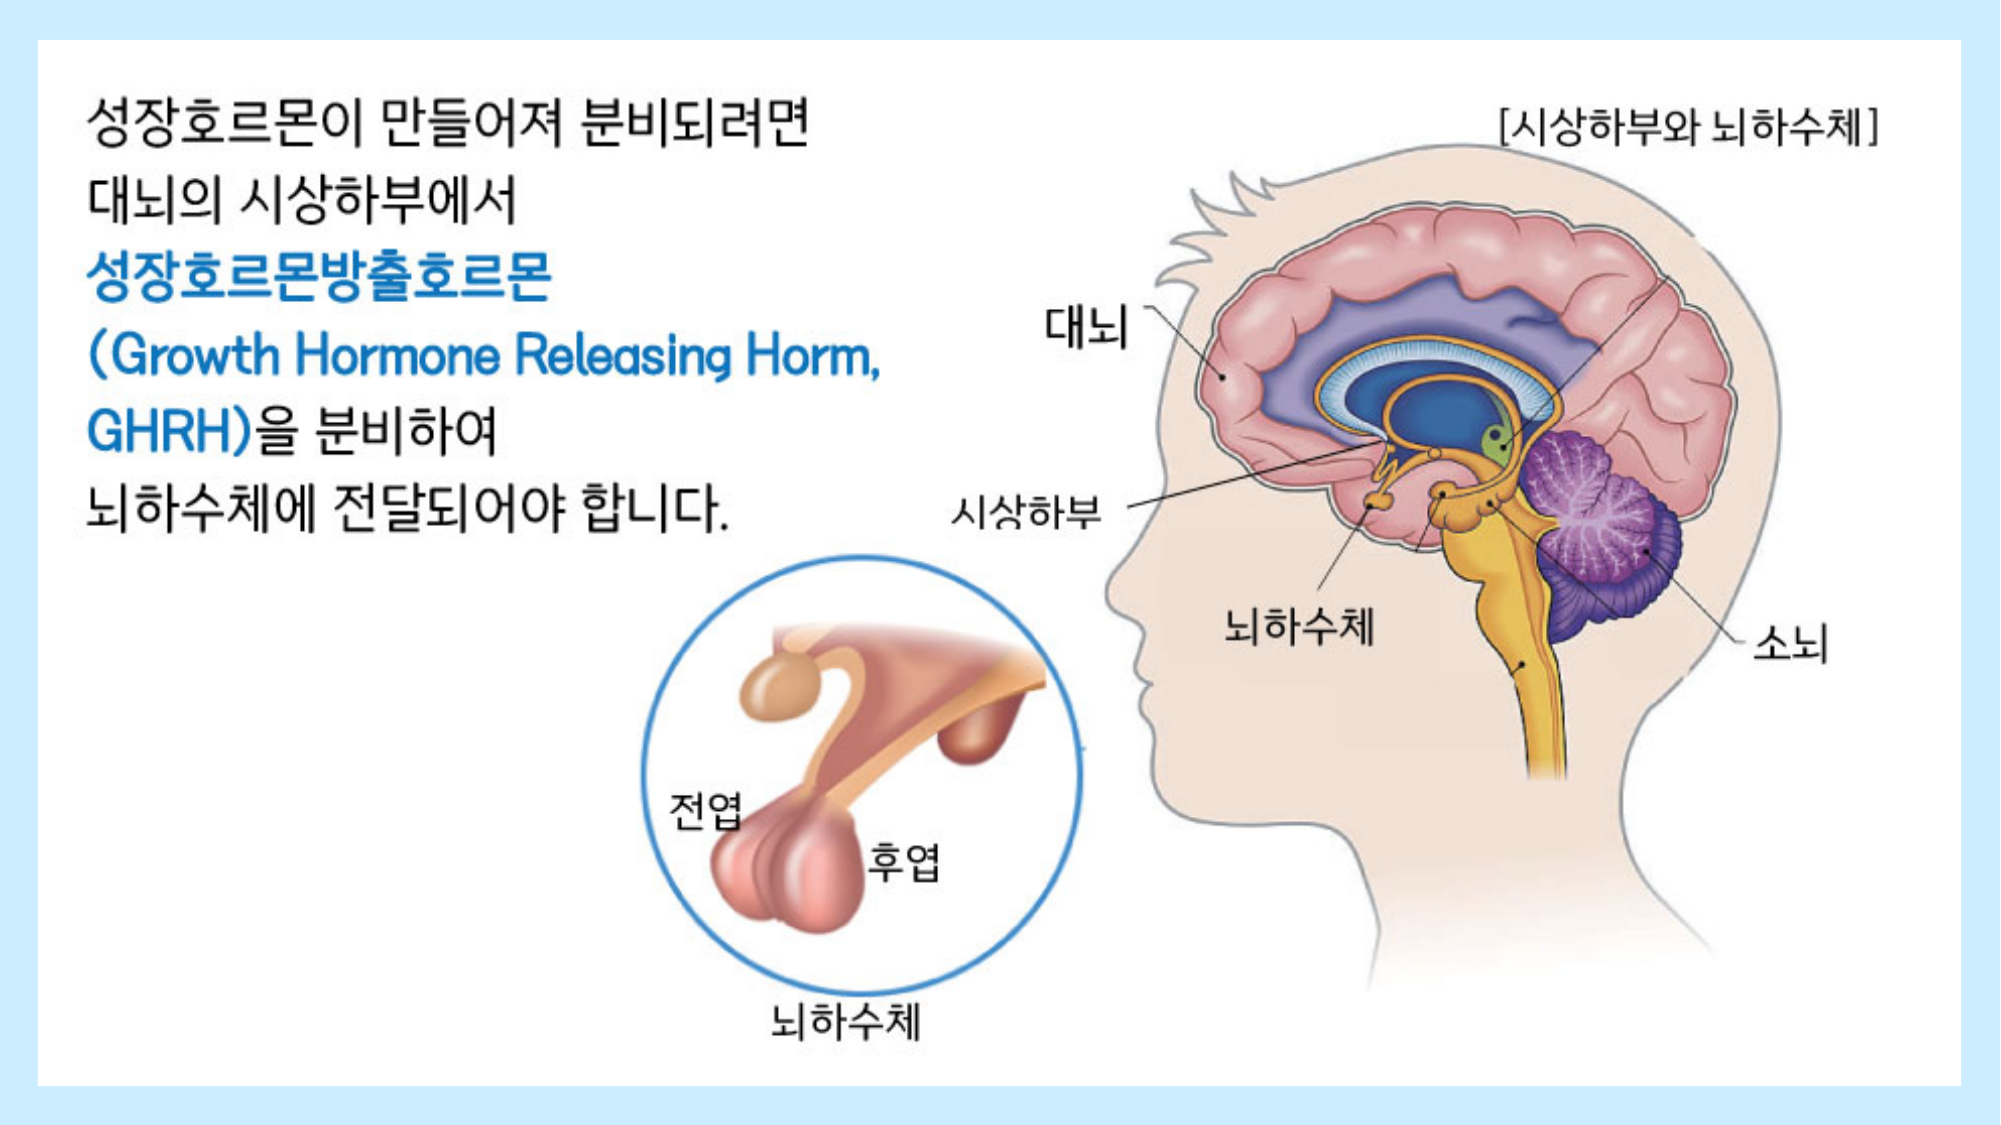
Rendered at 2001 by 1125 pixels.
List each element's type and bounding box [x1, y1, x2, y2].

picture [57, 55, 1922, 1058]
